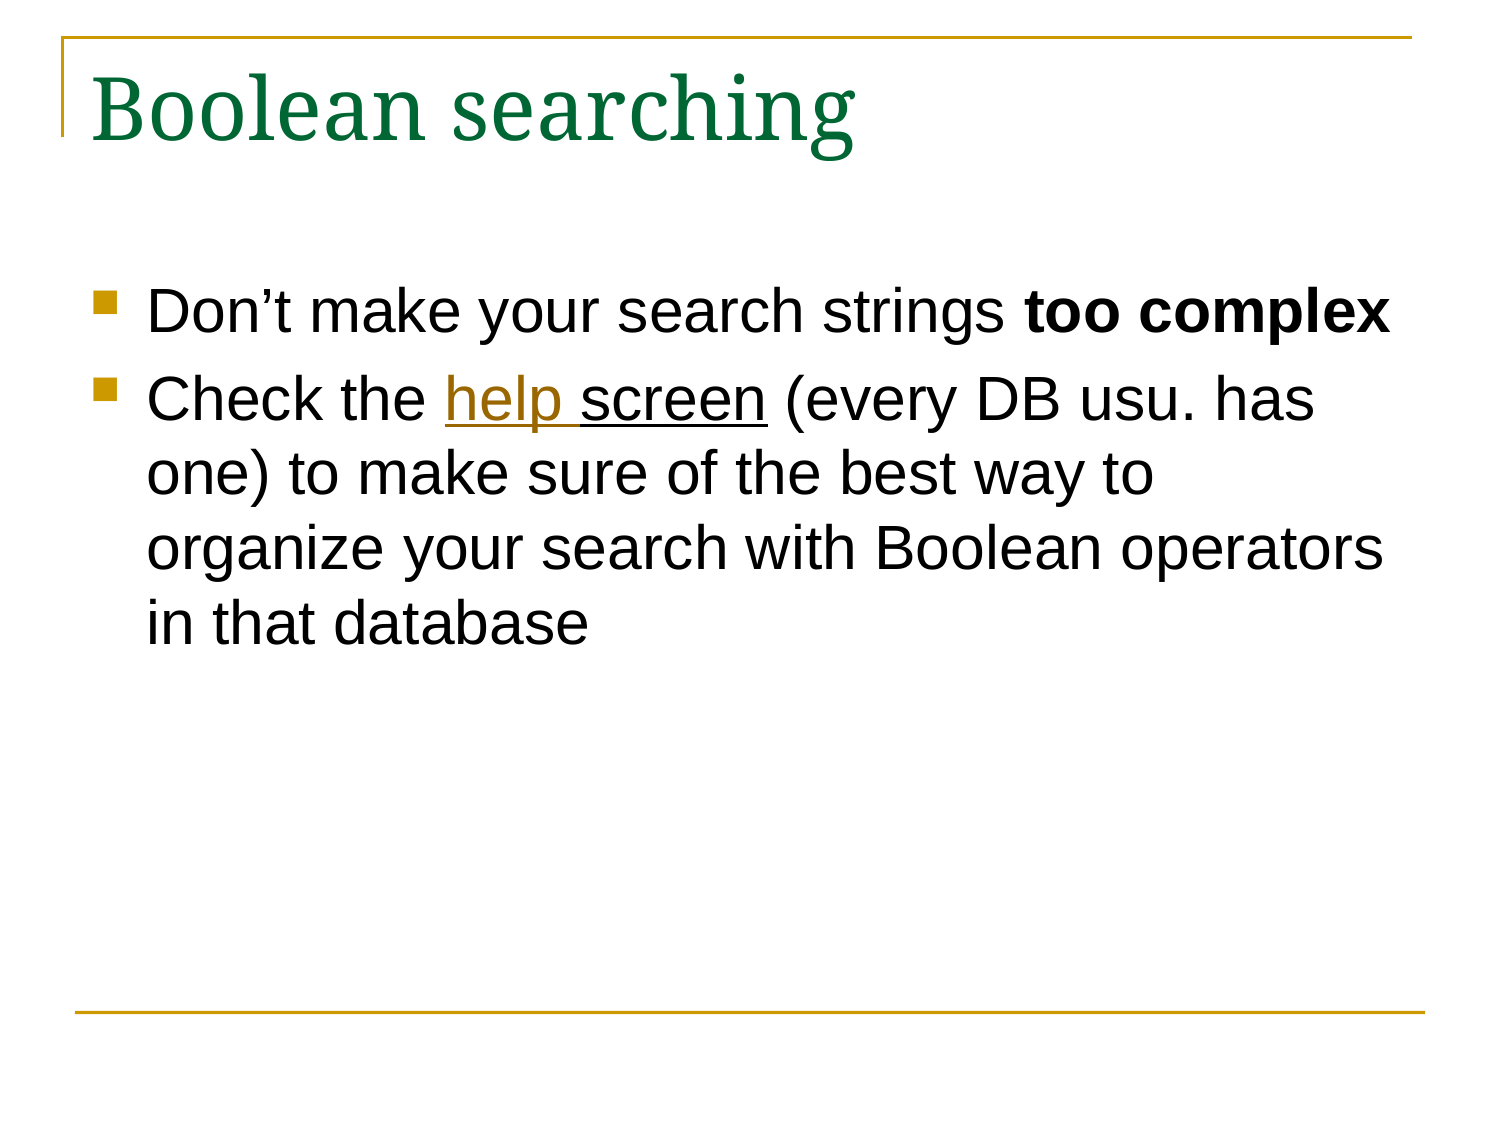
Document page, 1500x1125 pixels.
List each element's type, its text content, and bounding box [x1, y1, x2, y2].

title Boolean searching [74, 45, 1426, 233]
list Don’t make your search strings too complex Check the help screen (every DB usu. has one) to make sure of the best way to organize your search with Boolean operators in that database [74, 262, 1426, 1006]
